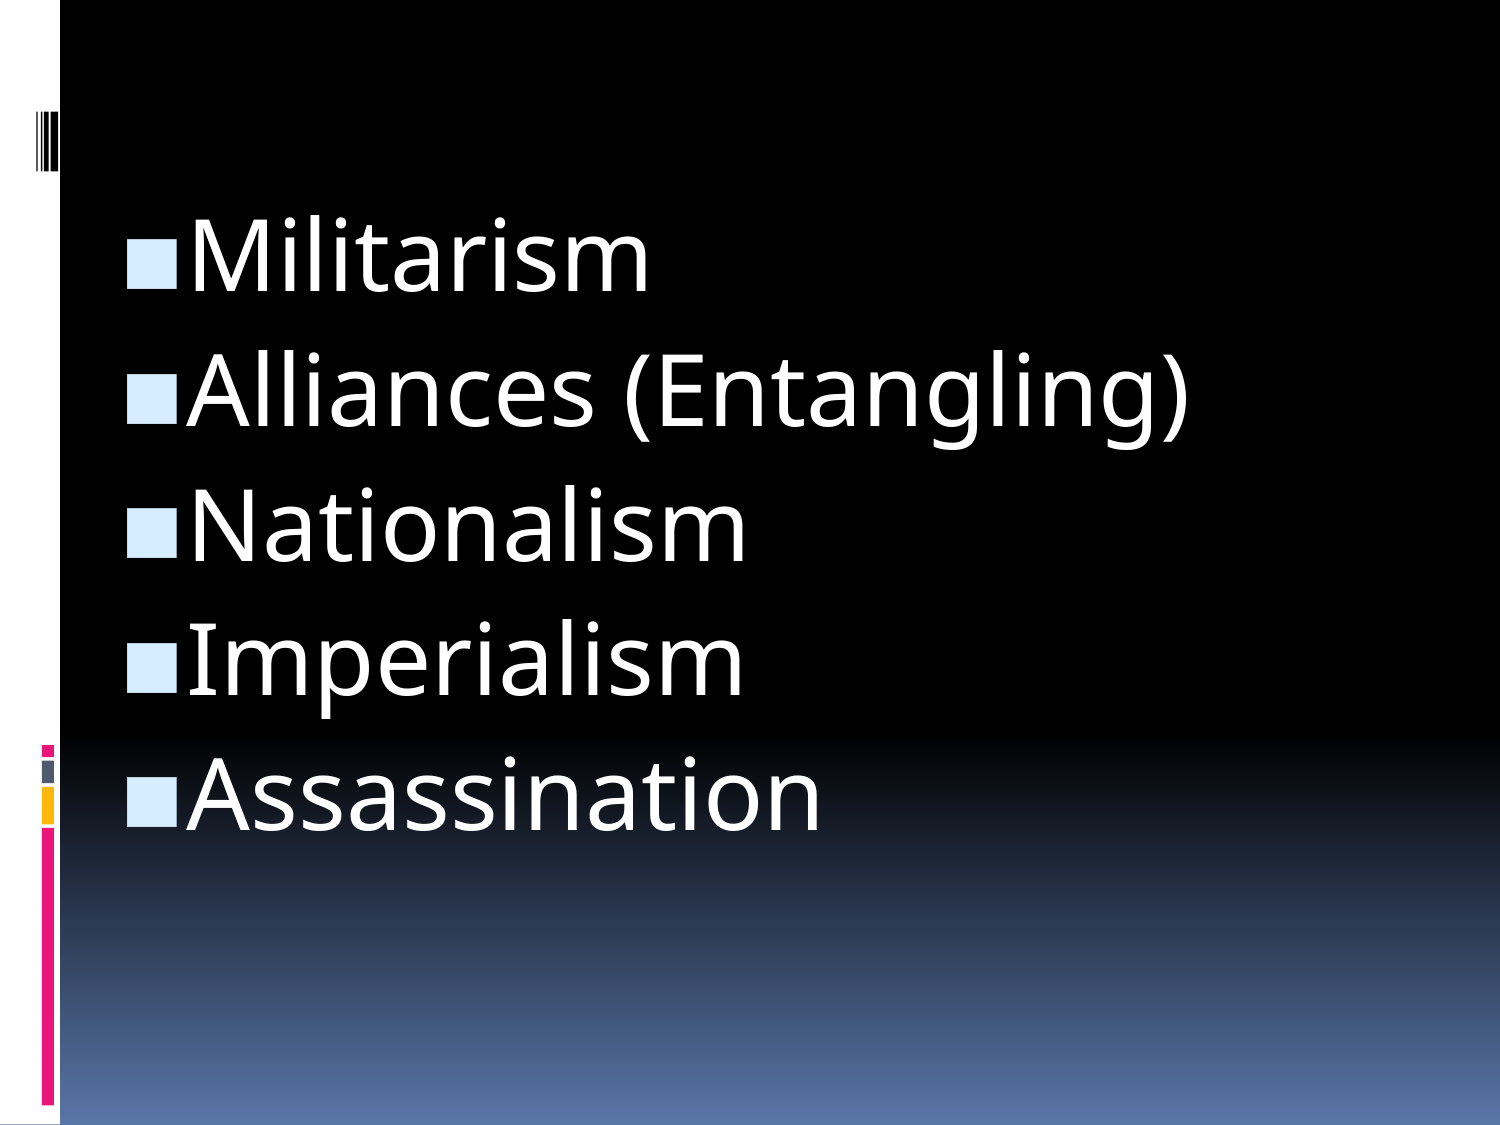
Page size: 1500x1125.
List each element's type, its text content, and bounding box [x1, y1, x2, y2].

list Militarism Alliances (Entangling) Nationalism Imperialism Assassination [73, 184, 1474, 912]
